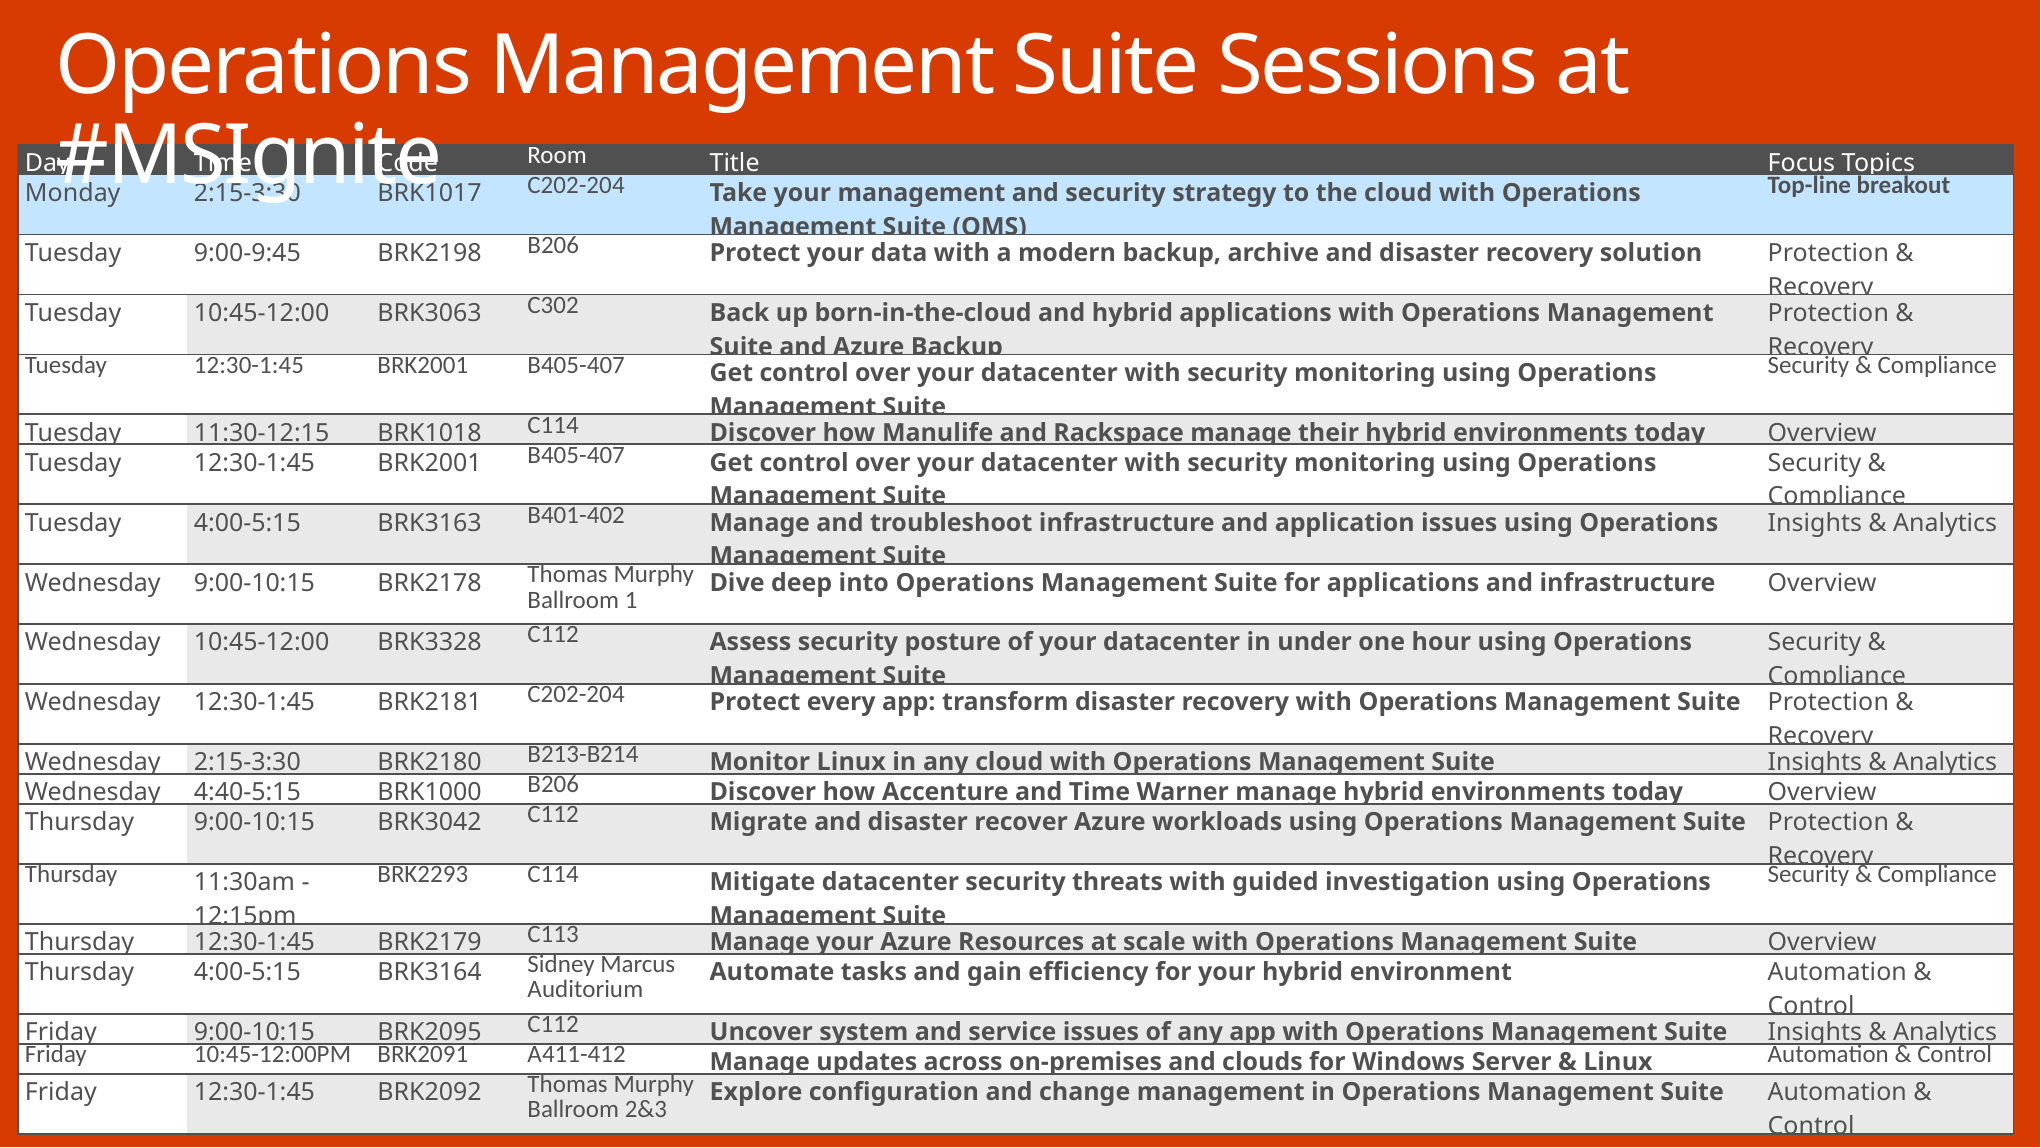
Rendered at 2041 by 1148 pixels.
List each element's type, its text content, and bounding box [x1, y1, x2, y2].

table_cell 11:30-12:15 [187, 415, 370, 443]
table_cell 12:30-1:45 [187, 445, 370, 503]
table_cell C202-204 [520, 175, 702, 234]
text_box Operations Management Suite Sessions at #MSIgnite [40, 14, 1991, 166]
table_cell Thomas Murphy Ballroom 2&3 [520, 1075, 702, 1133]
table_cell Protect your data with a modern backup, archive and disaster recovery solution [702, 235, 1760, 294]
table_cell Tuesday [19, 355, 187, 413]
table_cell Wednesday [19, 745, 187, 773]
table_cell 10:45-12:00PM [187, 1045, 370, 1073]
table_cell BRK1000 [370, 775, 520, 803]
table_cell Take your management and security strategy to the cloud with Operations Management Suite (OMS) [702, 175, 1760, 234]
table_cell BRK2095 [370, 1015, 520, 1043]
table_cell B206 [520, 235, 702, 294]
table_cell Wednesday [19, 775, 187, 803]
table_cell Protection & Recovery [1760, 685, 2013, 743]
table_cell B206 [520, 775, 702, 803]
table_cell B405-407 [520, 445, 702, 503]
table_cell Overview [1760, 565, 2013, 623]
table_cell B401-402 [520, 505, 702, 563]
table_cell Tuesday [19, 505, 187, 563]
table_cell 4:40-5:15 [187, 775, 370, 803]
table_cell Get control over your datacenter with security monitoring using Operations Management Suite [702, 355, 1760, 413]
table_cell Discover how Accenture and Time Warner manage hybrid environments today [702, 775, 1760, 803]
table_cell Manage updates across on-premises and clouds for Windows Server & Linux [702, 1045, 1760, 1073]
table_cell Insights & Analytics [1760, 505, 2013, 563]
table_cell Thursday [19, 865, 187, 923]
table_cell Protection & Recovery [1760, 235, 2013, 294]
table_cell Thursday [19, 955, 187, 1013]
table_cell BRK2178 [370, 565, 520, 623]
table_cell Dive deep into Operations Management Suite for applications and infrastructure [702, 565, 1760, 623]
table_cell C113 [520, 925, 702, 953]
table_cell BRK2180 [370, 745, 520, 773]
table_cell Friday [19, 1075, 187, 1133]
table_cell Overview [1760, 925, 2013, 953]
table_cell BRK2091 [370, 1045, 520, 1073]
table_cell BRK3164 [370, 955, 520, 1013]
table_cell Automate tasks and gain efficiency for your hybrid environment [702, 955, 1760, 1013]
table_cell BRK3163 [370, 505, 520, 563]
table_cell Manage your Azure Resources at scale with Operations Management Suite [702, 925, 1760, 953]
table_cell BRK1018 [370, 415, 520, 443]
table_cell Overview [1760, 775, 2013, 803]
table_cell Friday [19, 1015, 187, 1043]
table_cell Tuesday [19, 235, 187, 294]
table_cell Get control over your datacenter with security monitoring using Operations Management Suite [702, 445, 1760, 503]
table_cell BRK3042 [370, 805, 520, 863]
table_cell Tuesday [19, 295, 187, 354]
table_cell Explore configuration and change management in Operations Management Suite [702, 1075, 1760, 1133]
table_cell Wednesday [19, 625, 187, 683]
table_cell 10:45-12:00 [187, 295, 370, 354]
table_cell Migrate and disaster recover Azure workloads using Operations Management Suite [702, 805, 1760, 863]
table_header Time [187, 166, 370, 174]
table_cell C112 [520, 805, 702, 863]
table_cell Protection & Recovery [1760, 805, 2013, 863]
table_cell Insights & Analytics [1760, 745, 2013, 773]
table_cell 9:00-10:15 [187, 1015, 370, 1043]
table_cell B405-407 [520, 355, 702, 413]
table_cell Assess security posture of your datacenter in under one hour using Operations Management Suite [702, 625, 1760, 683]
table_cell 12:30-1:45 [187, 925, 370, 953]
table_cell BRK2293 [370, 865, 520, 923]
table_cell Friday [19, 1045, 187, 1073]
table_cell BRK2198 [370, 235, 520, 294]
table_cell 2:15-3:30 [187, 745, 370, 773]
table_cell BRK2001 [370, 445, 520, 503]
table_cell C112 [520, 625, 702, 683]
table_cell A411-412 [520, 1045, 702, 1073]
table_header Focus Topics [1760, 145, 2013, 174]
table_cell Thursday [19, 925, 187, 953]
table_cell Thursday [19, 805, 187, 863]
table_cell Monday [19, 175, 187, 234]
table_cell C112 [520, 1015, 702, 1043]
table_cell Tuesday [19, 415, 187, 443]
table_header Code [370, 166, 520, 174]
table_cell Protect every app: transform disaster recovery with Operations Management Suite [702, 685, 1760, 743]
table_cell BRK1017 [370, 175, 520, 234]
table_header Title [702, 166, 1760, 174]
table_cell Mitigate datacenter security threats with guided investigation using Operations Management Suite [702, 865, 1760, 923]
table_cell C114 [520, 415, 702, 443]
table_cell Security & Compliance [1760, 355, 2013, 413]
table_cell Insights & Analytics [1760, 1015, 2013, 1043]
table_cell C302 [520, 295, 702, 354]
table_cell C202-204 [520, 685, 702, 743]
table_cell 4:00-5:15 [187, 955, 370, 1013]
table_cell 4:00-5:15 [187, 505, 370, 563]
table_cell Manage and troubleshoot infrastructure and application issues using Operations Management Suite [702, 505, 1760, 563]
table_cell 9:00-9:45 [187, 235, 370, 294]
table_cell Wednesday [19, 685, 187, 743]
table_cell 11:30am - 12:15pm [187, 865, 370, 923]
table_cell 9:00-10:15 [187, 565, 370, 623]
table_cell Overview [1760, 415, 2013, 443]
table_cell Protection & Recovery [1760, 295, 2013, 354]
table_cell BRK2092 [370, 1075, 520, 1133]
table_cell Uncover system and service issues of any app with Operations Management Suite [702, 1015, 1760, 1043]
table_cell Monitor Linux in any cloud with Operations Management Suite [702, 745, 1760, 773]
table_cell 12:30-1:45 [187, 1075, 370, 1133]
table_cell BRK3063 [370, 295, 520, 354]
table_cell C114 [520, 865, 702, 923]
table_cell 12:30-1:45 [187, 685, 370, 743]
table_cell 12:30-1:45 [187, 355, 370, 413]
table_cell Automation & Control [1760, 1045, 2013, 1073]
table_cell Tuesday [19, 445, 187, 503]
table_cell BRK2181 [370, 685, 520, 743]
table_cell BRK2179 [370, 925, 520, 953]
table_cell BRK3328 [370, 625, 520, 683]
table_cell Back up born-in-the-cloud and hybrid applications with Operations Management Suite and Azure Backup [702, 295, 1760, 354]
table_cell Discover how Manulife and Rackspace manage their hybrid environments today [702, 415, 1760, 443]
table_cell 10:45-12:00 [187, 625, 370, 683]
table_cell Security & Compliance [1760, 625, 2013, 683]
table_cell Top-line breakout [1760, 175, 2013, 234]
table_cell B213-B214 [520, 745, 702, 773]
table_cell Automation & Control [1760, 955, 2013, 1013]
table_cell 9:00-10:15 [187, 805, 370, 863]
table_cell Thomas Murphy Ballroom 1 [520, 565, 702, 623]
table_header Day [19, 145, 187, 174]
table_header Room [520, 166, 702, 174]
table_cell Security & Compliance [1760, 865, 2013, 923]
table_cell 2:15-3:30 [187, 175, 370, 234]
table_cell Wednesday [19, 565, 187, 623]
table_cell Security & Compliance [1760, 445, 2013, 503]
table_cell BRK2001 [370, 355, 520, 413]
table_cell Automation & Control [1760, 1075, 2013, 1133]
table_cell Sidney Marcus Auditorium [520, 955, 702, 1013]
